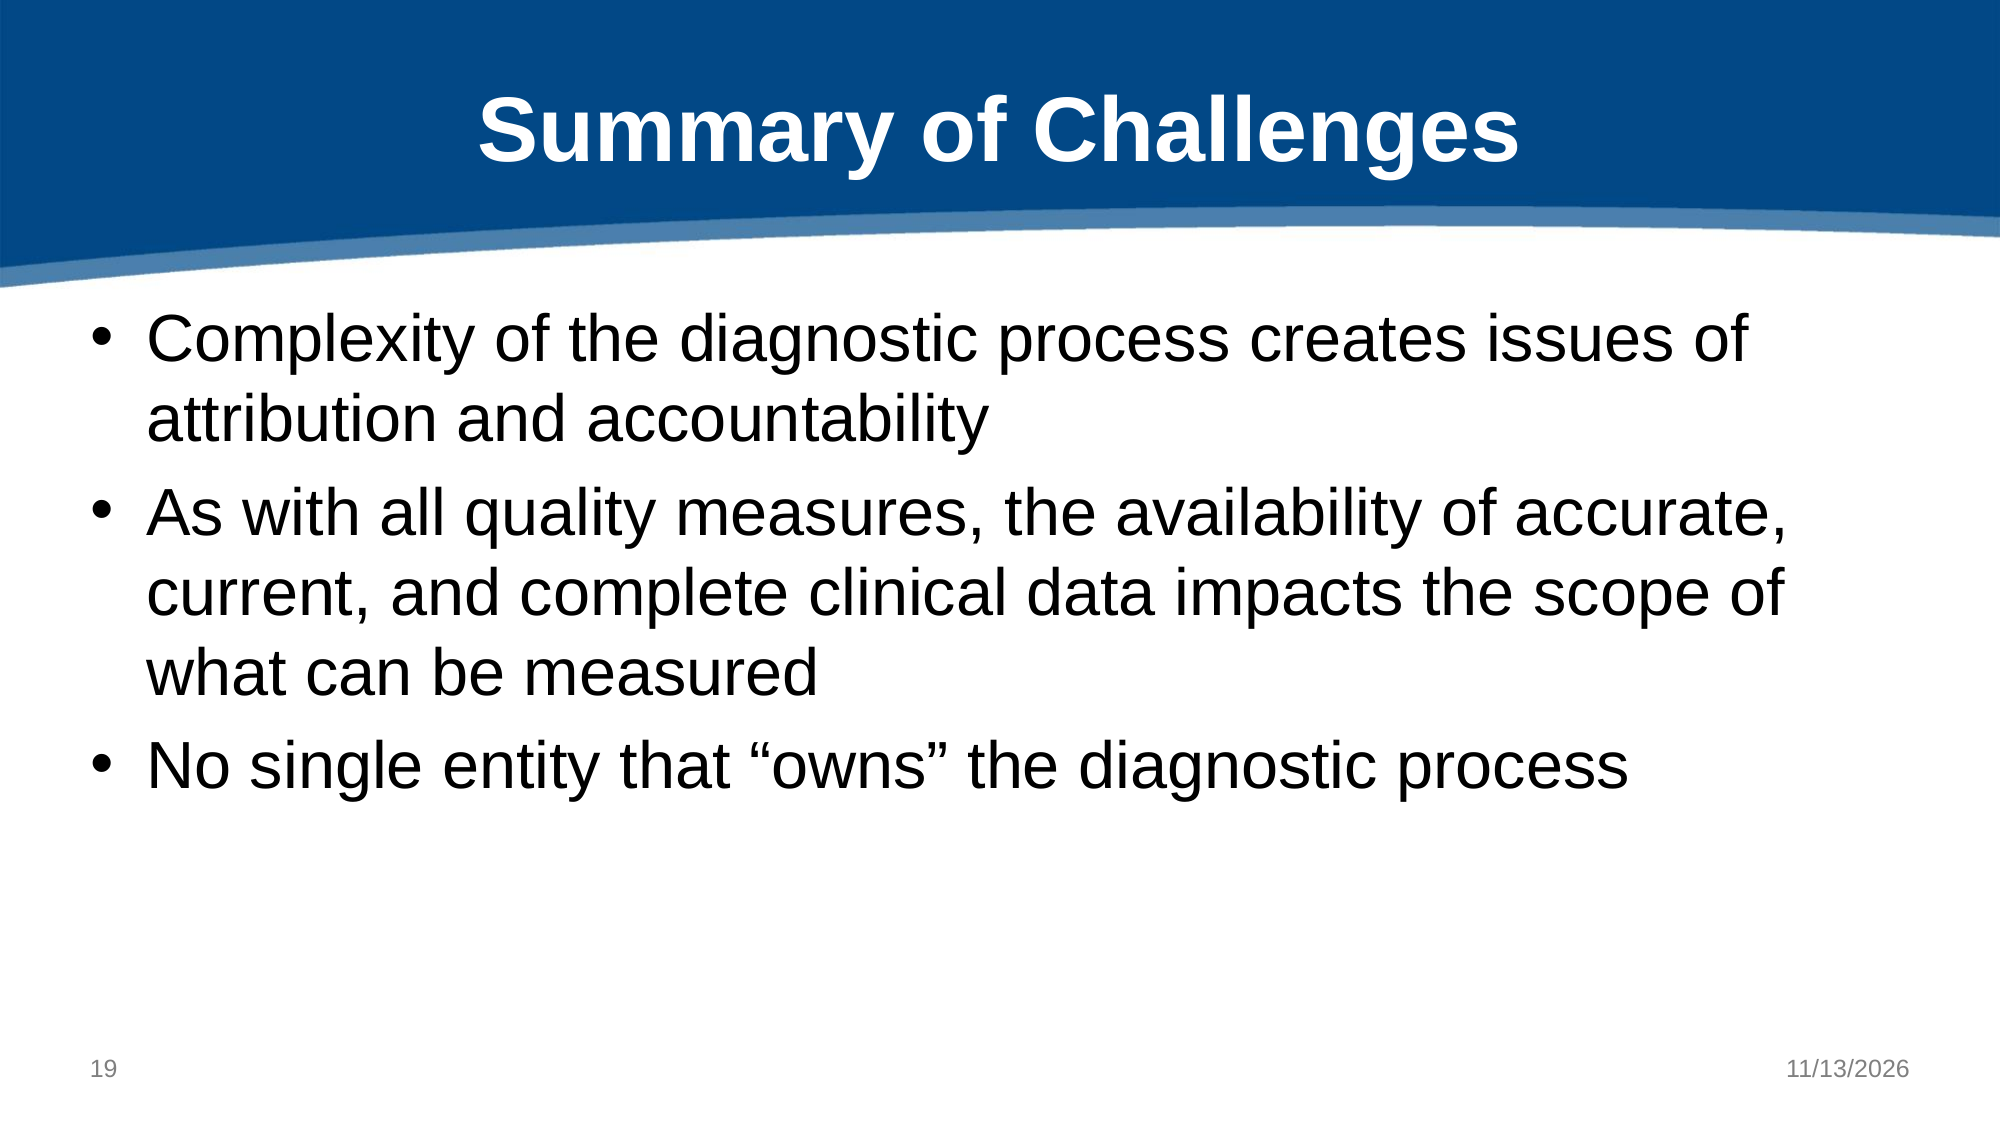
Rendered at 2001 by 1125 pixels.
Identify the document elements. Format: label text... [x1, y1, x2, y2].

slide_number 18 [75, 1037, 300, 1098]
title Summary of Challenges [75, 12, 1925, 238]
picture [0, 0, 2000, 320]
list Complexity of the diagnostic process creates issues of attribution and accountability As with all quality measures, the availability of accurate, current, and complete clinical data impacts the scope of what can be measured No single entity that “owns” the diagnostic process [75, 287, 1925, 1038]
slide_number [1674, 1037, 1925, 1098]
